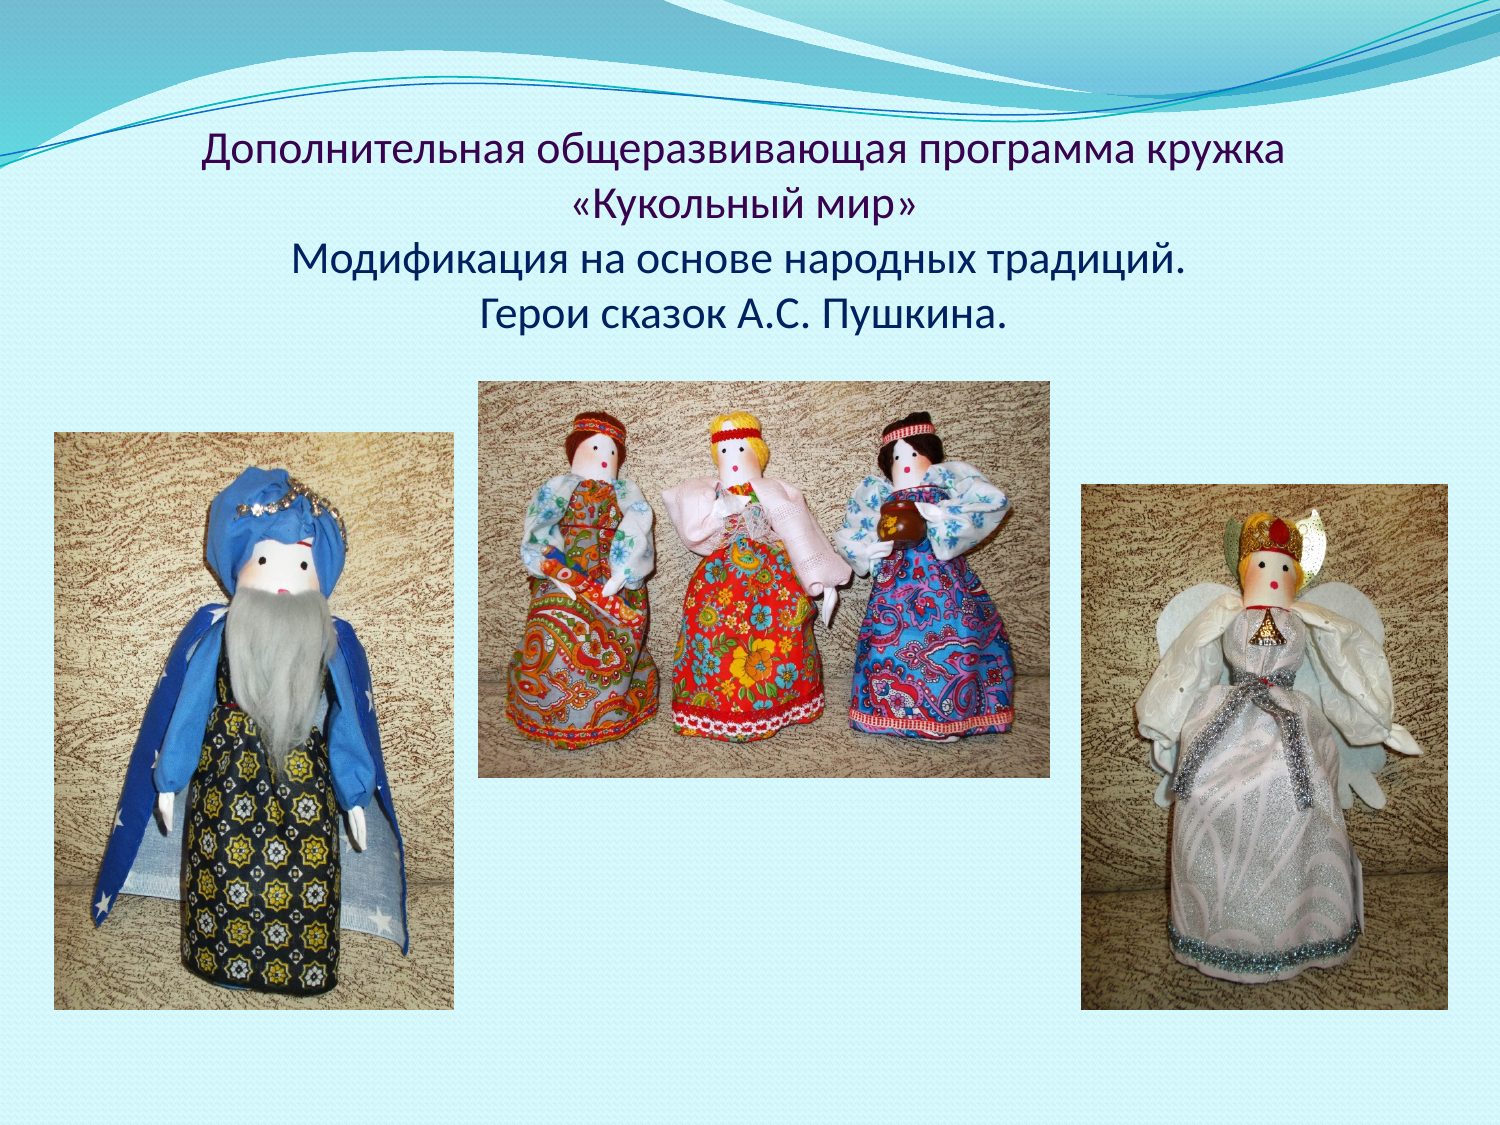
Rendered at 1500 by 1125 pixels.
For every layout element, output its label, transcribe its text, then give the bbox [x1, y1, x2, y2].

picture [477, 381, 1050, 778]
title Дополнительная общеразвивающая программа кружка «Кукольный мир» Модификация на основе народных традиций. Герои сказок А.С. Пушкина. [41, 115, 1447, 339]
picture [54, 432, 454, 1010]
picture [1080, 484, 1448, 1010]
